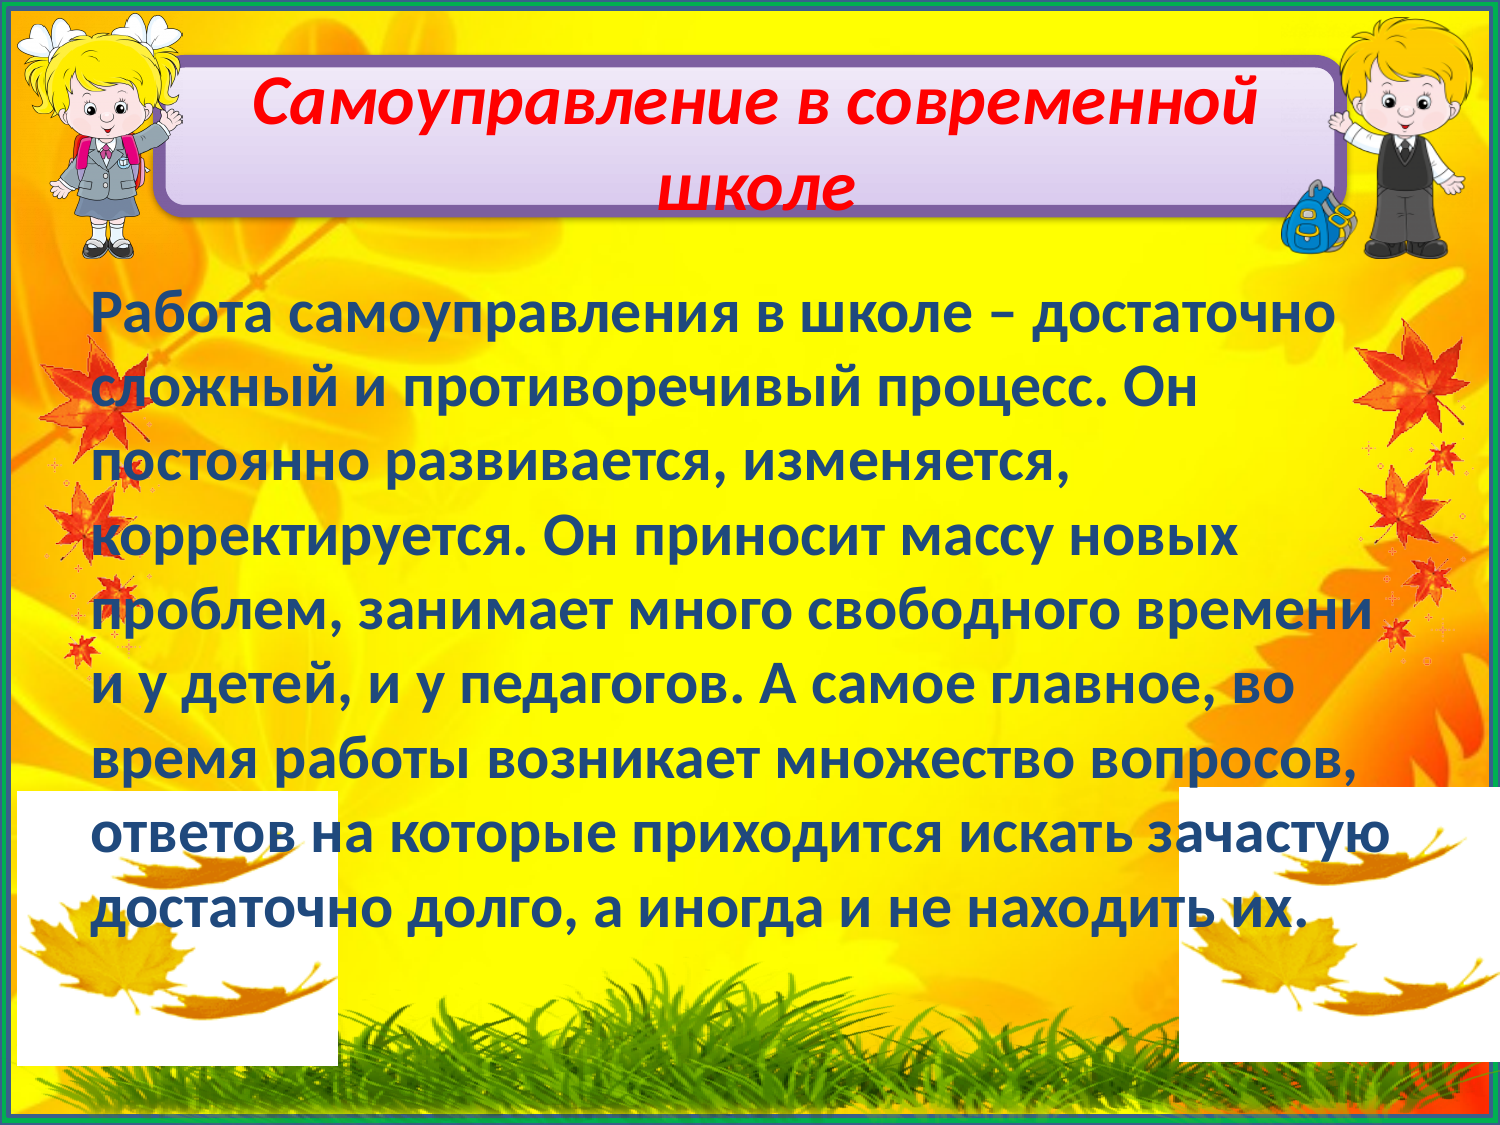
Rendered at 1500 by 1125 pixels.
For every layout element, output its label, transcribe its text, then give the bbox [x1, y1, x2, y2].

picture [0, 11, 1500, 1125]
title Самоуправление в современной школе [152, 45, 1360, 233]
list Работа самоуправления в школе – достаточно сложный и противоречивый процесс. Он постоянно развивается, изменяется, корректируется. Он приносит массу новых проблем, занимает много свободного времени и у детей, и у педагогов. А самое главное, во время работы возникает множество вопросов, ответов на которые приходится искать зачастую достаточно долго, а иногда и не находить их. [75, 262, 1425, 1005]
